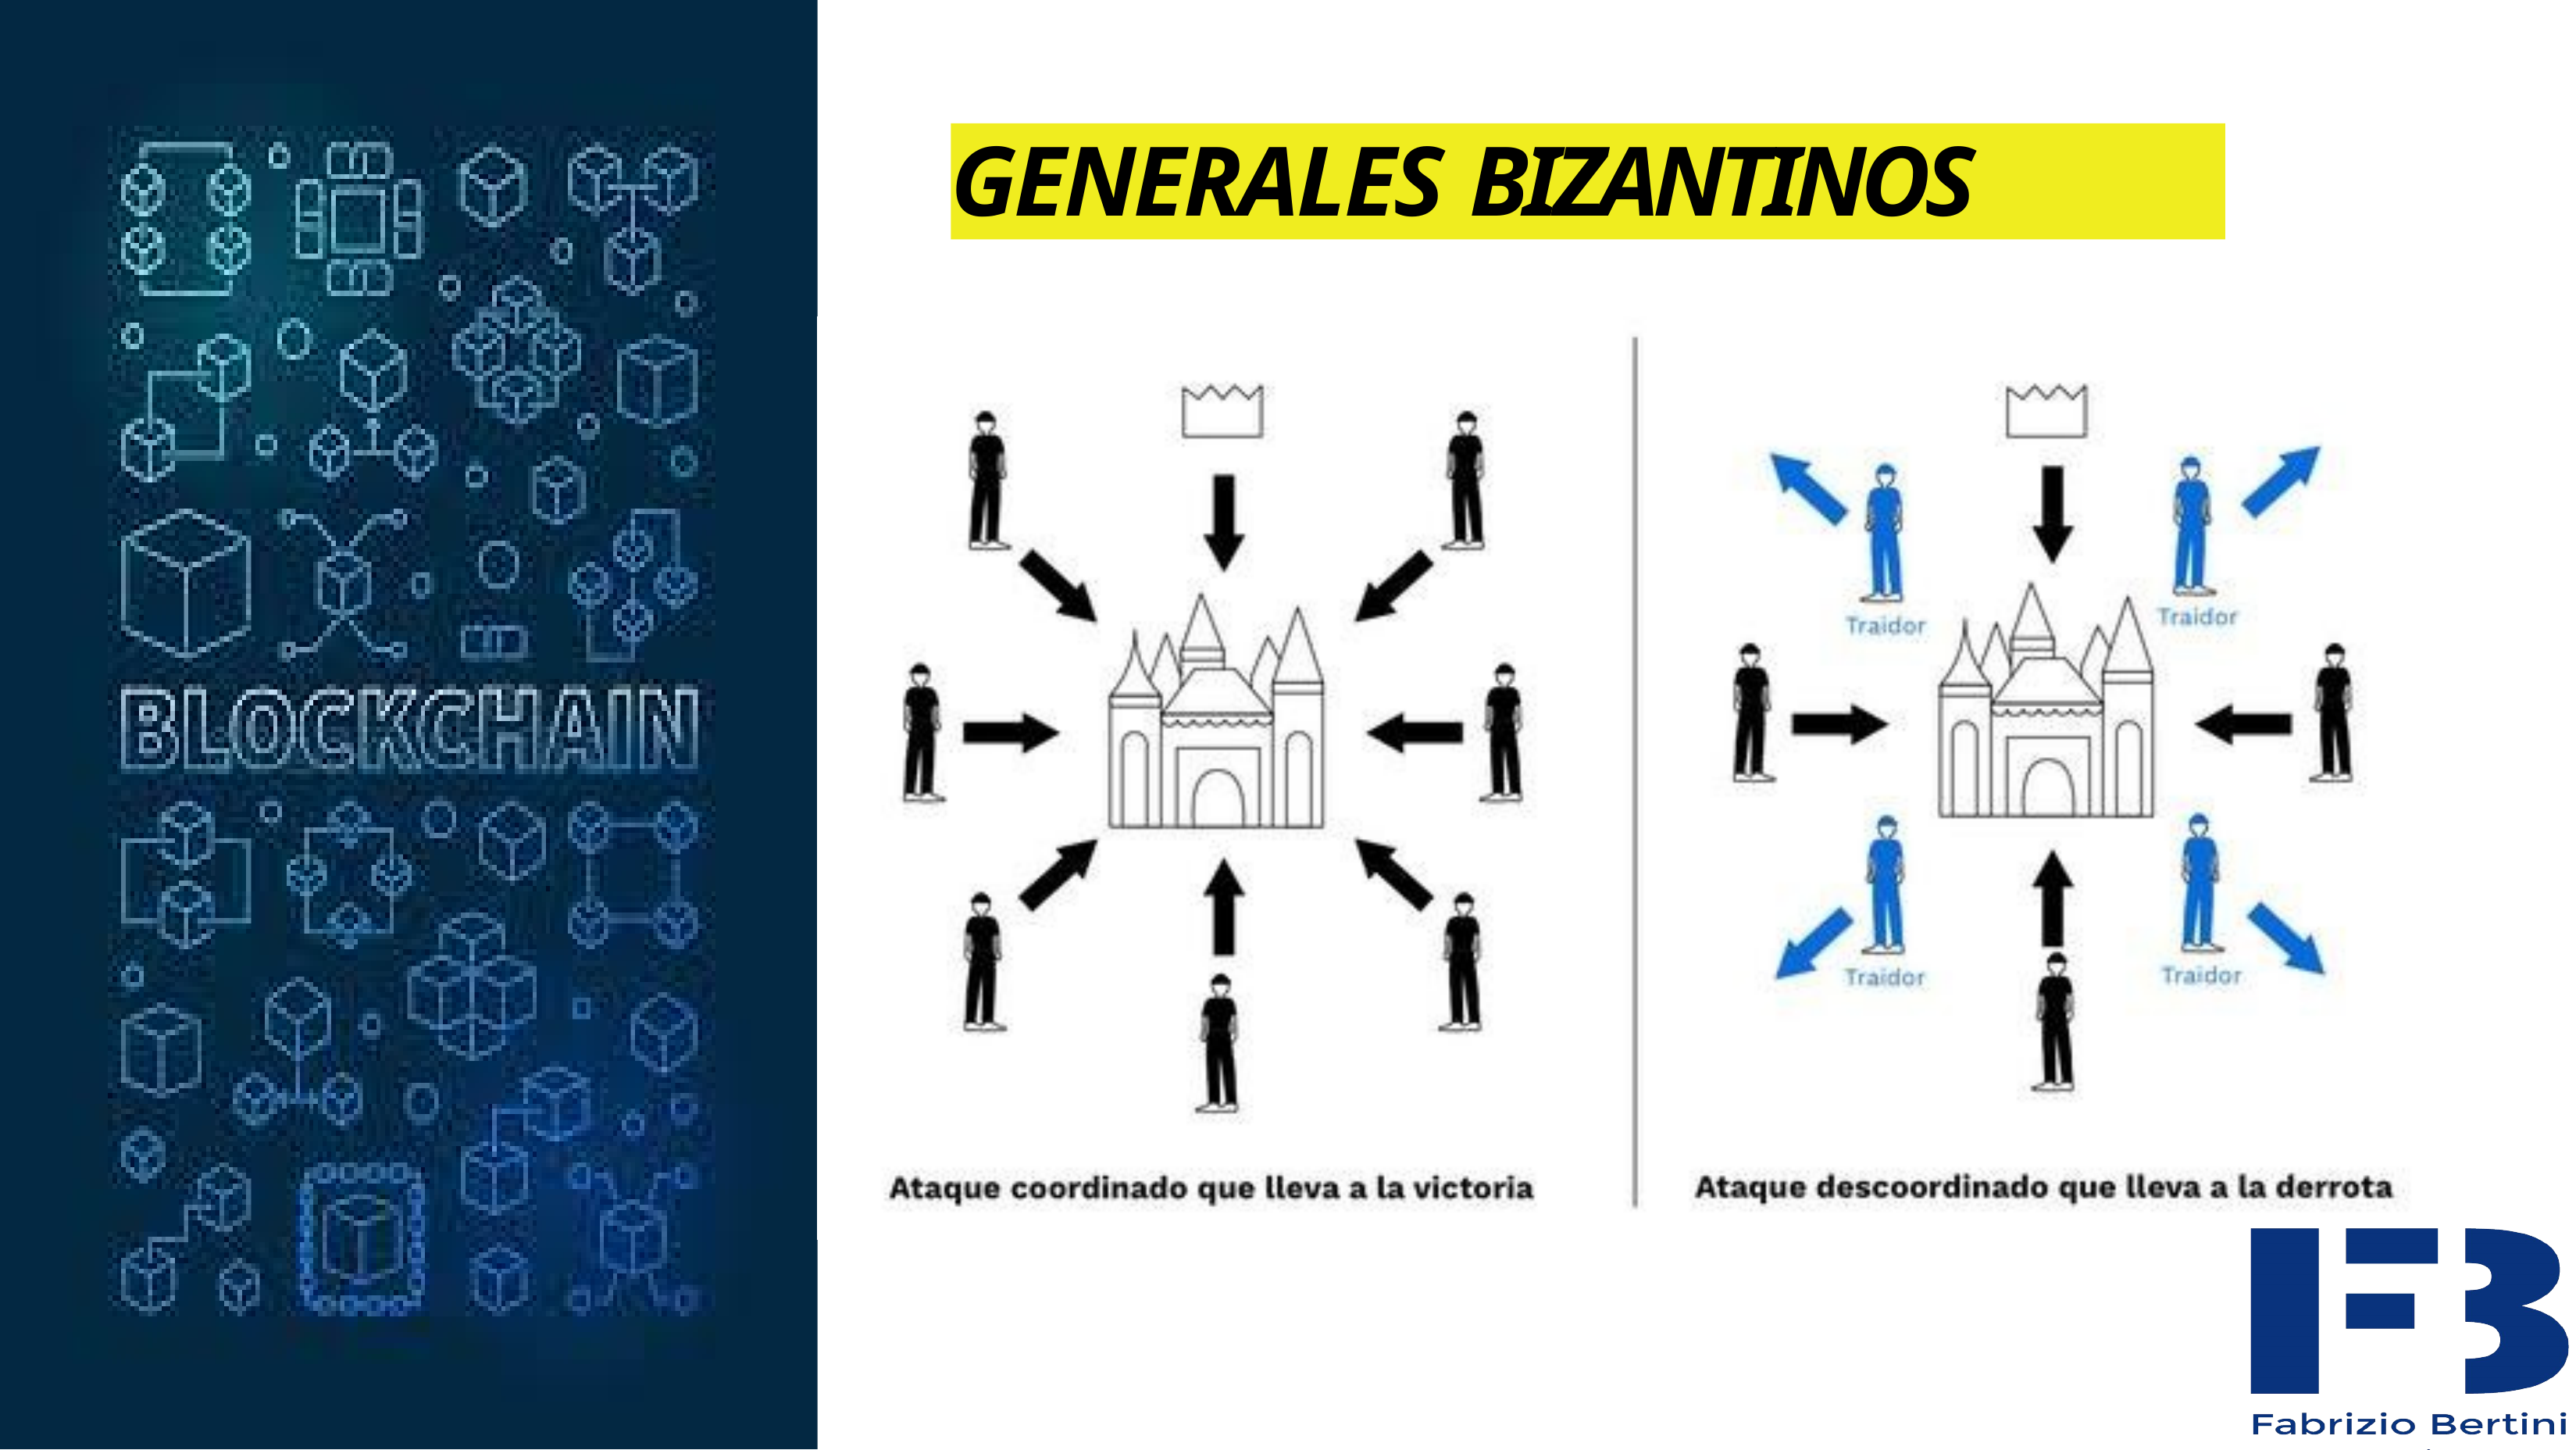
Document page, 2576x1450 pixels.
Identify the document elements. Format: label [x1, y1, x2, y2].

picture [2244, 1222, 2576, 1450]
text_box [0, 0, 2456, 1450]
